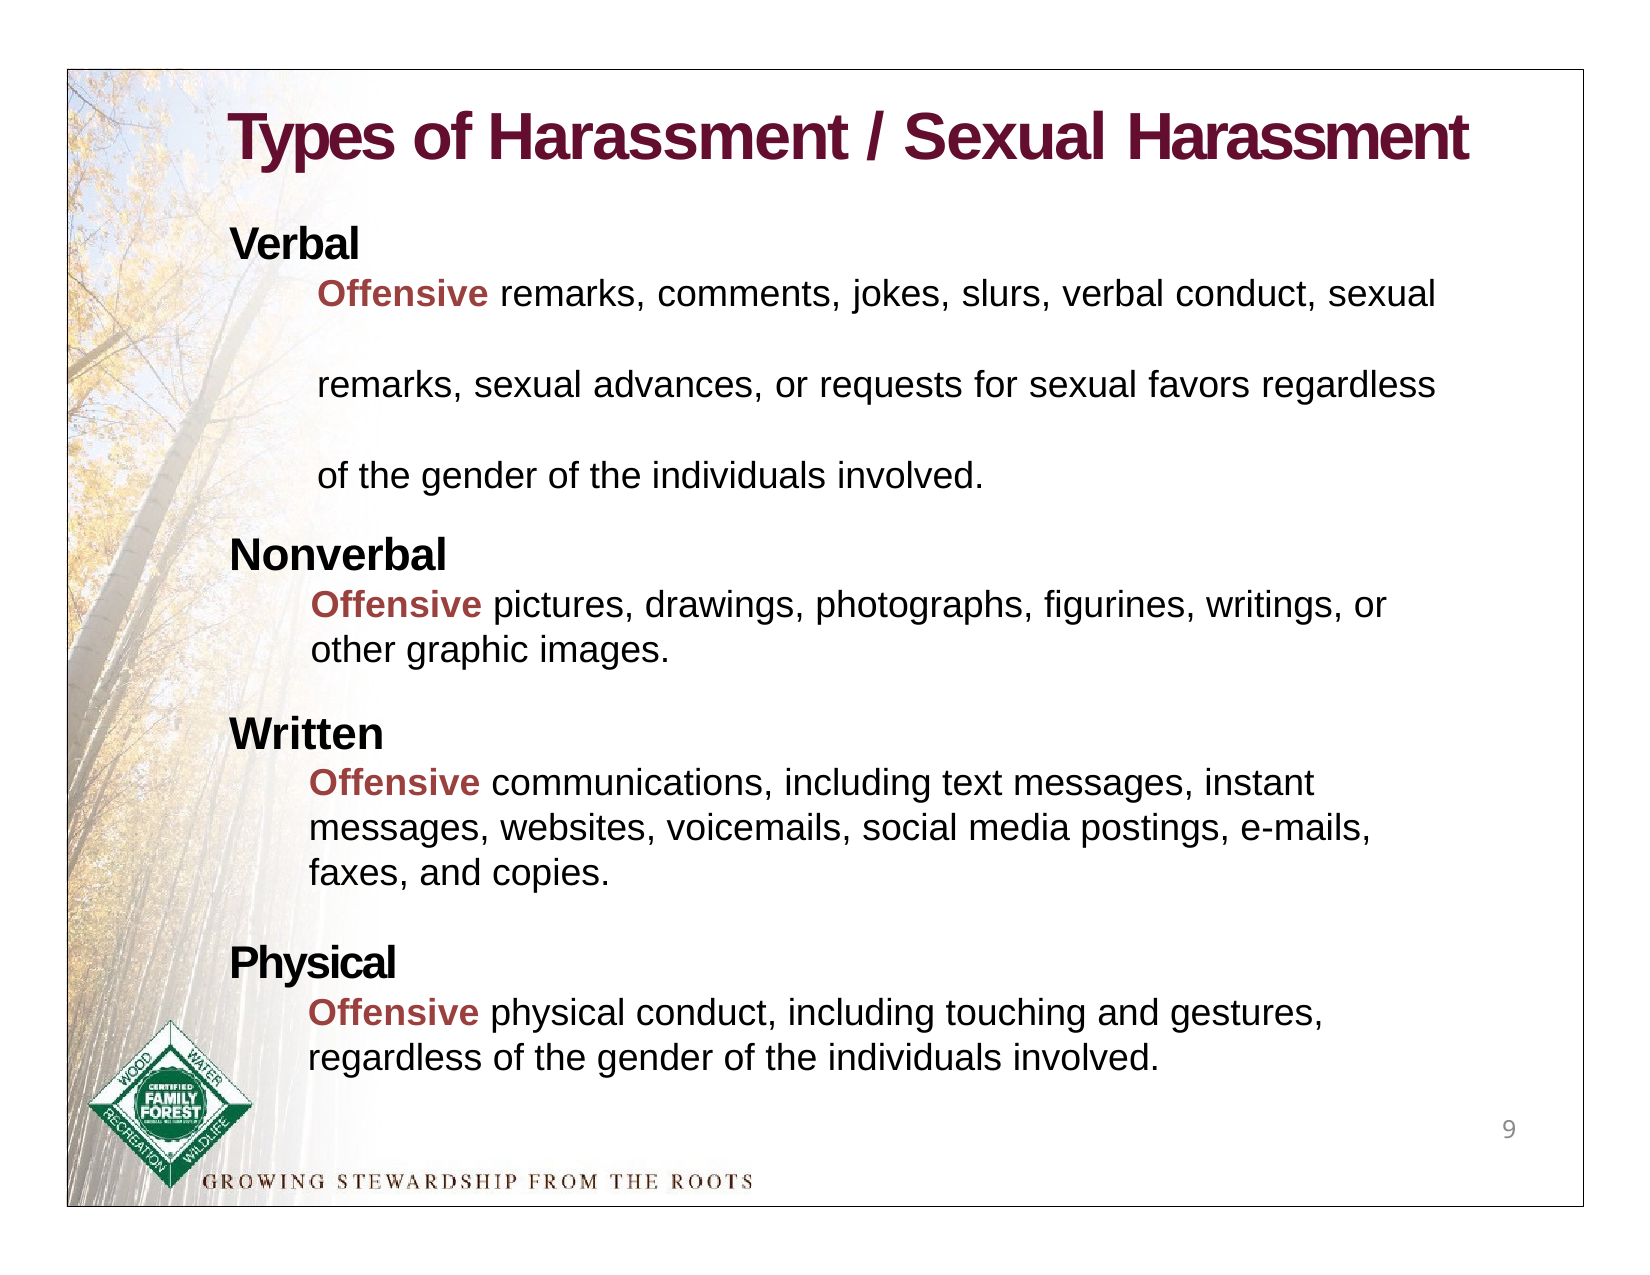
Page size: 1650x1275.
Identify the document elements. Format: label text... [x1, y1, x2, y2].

text_box [66, 69, 1583, 1206]
slide_number 9 [1497, 1113, 1520, 1144]
